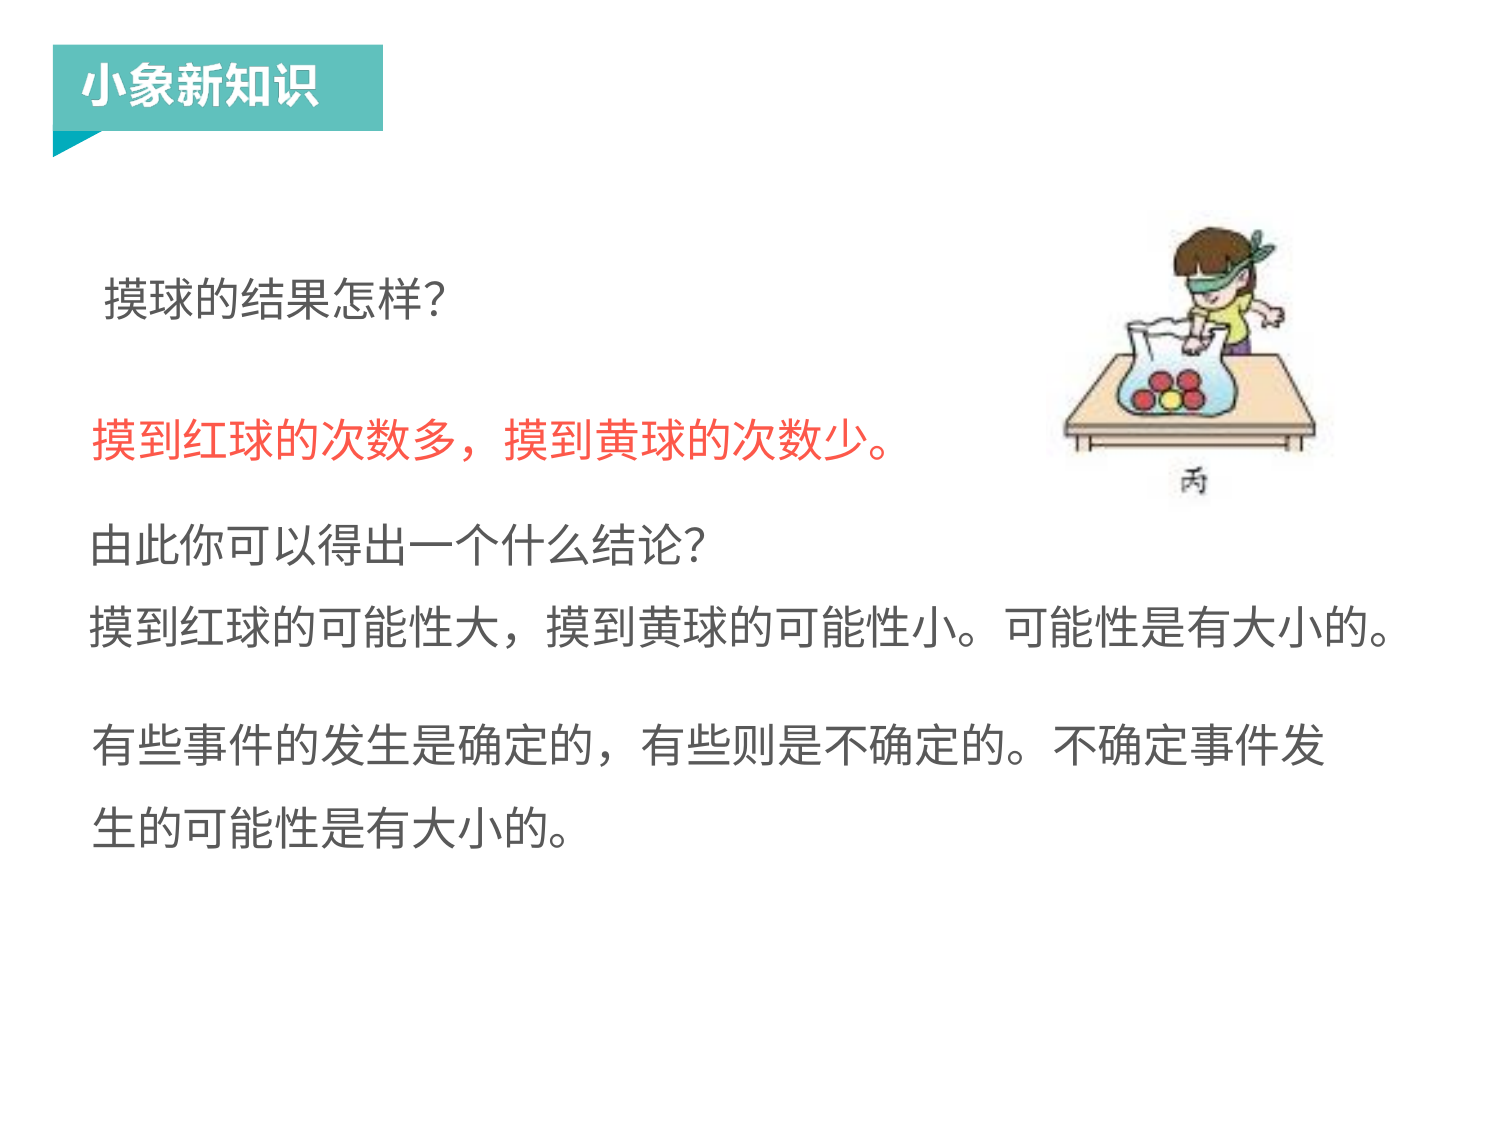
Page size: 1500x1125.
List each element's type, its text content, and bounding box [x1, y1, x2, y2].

picture [53, 42, 388, 140]
text_box 摸到红球的可能性大，摸到黄球的可能性小。可能性是有大小的。 [73, 597, 1427, 662]
text_box 由此你可以得出一个什么结论？ [73, 515, 802, 580]
text_box 有些事件的发生是确定的，有些则是不确定的。不确定事件发生的可能性是有大小的。 [76, 682, 1377, 862]
text_box 摸到红球的次数多，摸到黄球的次数少。 [76, 410, 1010, 475]
picture [1046, 210, 1355, 527]
text_box 摸球的结果怎样？ [88, 269, 538, 334]
